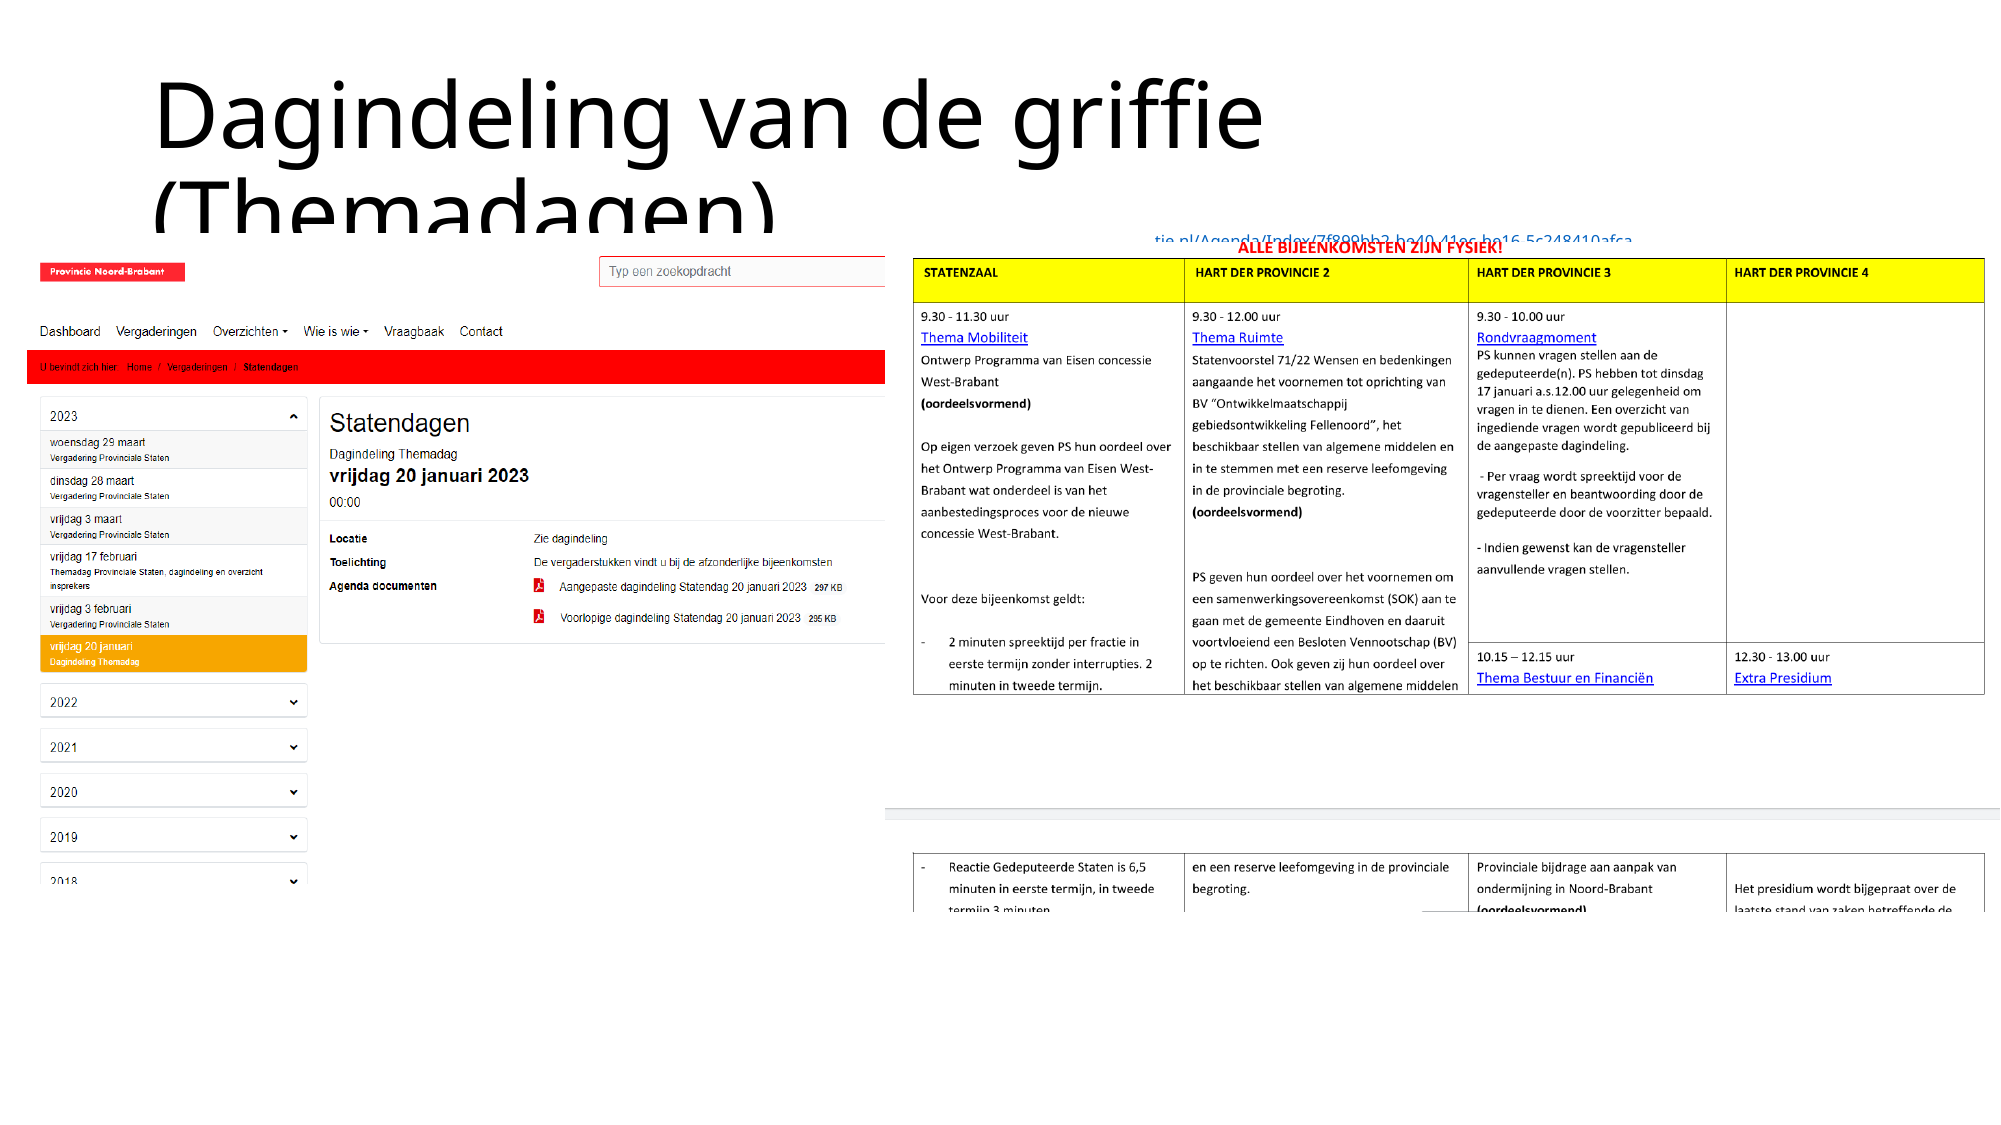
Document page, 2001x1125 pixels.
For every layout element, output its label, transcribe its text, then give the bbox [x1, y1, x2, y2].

picture [885, 242, 2000, 913]
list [27, 233, 1154, 884]
title Dagindeling van de griffie (Themadagen) vb: https://noordbrabant.bestuurlijkeinformatie.nl/Agenda/Index/7f899bb2-be40-41ec-be16-5c248410afca_ [137, 59, 1863, 242]
